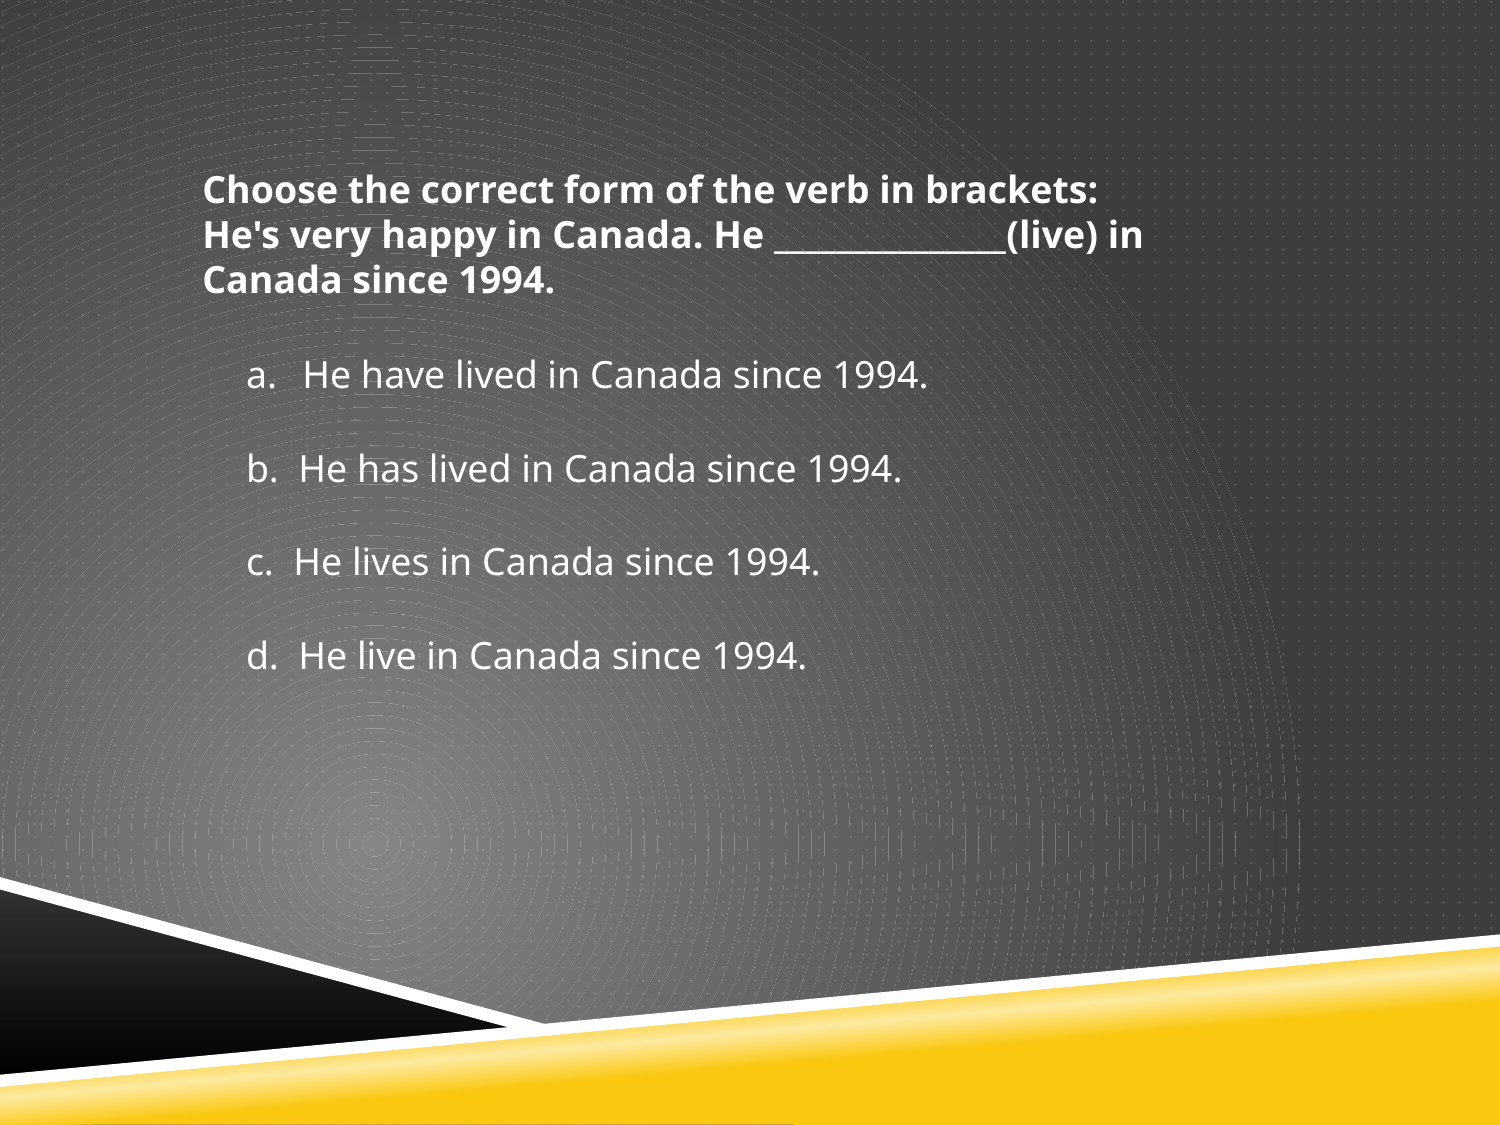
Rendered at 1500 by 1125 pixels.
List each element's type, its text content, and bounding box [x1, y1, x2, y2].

text_box He have lived in Canada since 1994. [231, 343, 1244, 404]
text_box b. He has lived in Canada since 1994. [231, 437, 1150, 498]
text_box Choose the correct form of the verb in brackets: He's very happy in Canada. He _______________(live) in Canada since 1994. [187, 158, 1288, 309]
text_box c. He lives in Canada since 1994. [231, 530, 944, 591]
text_box d. He live in Canada since 1994. [231, 624, 950, 685]
